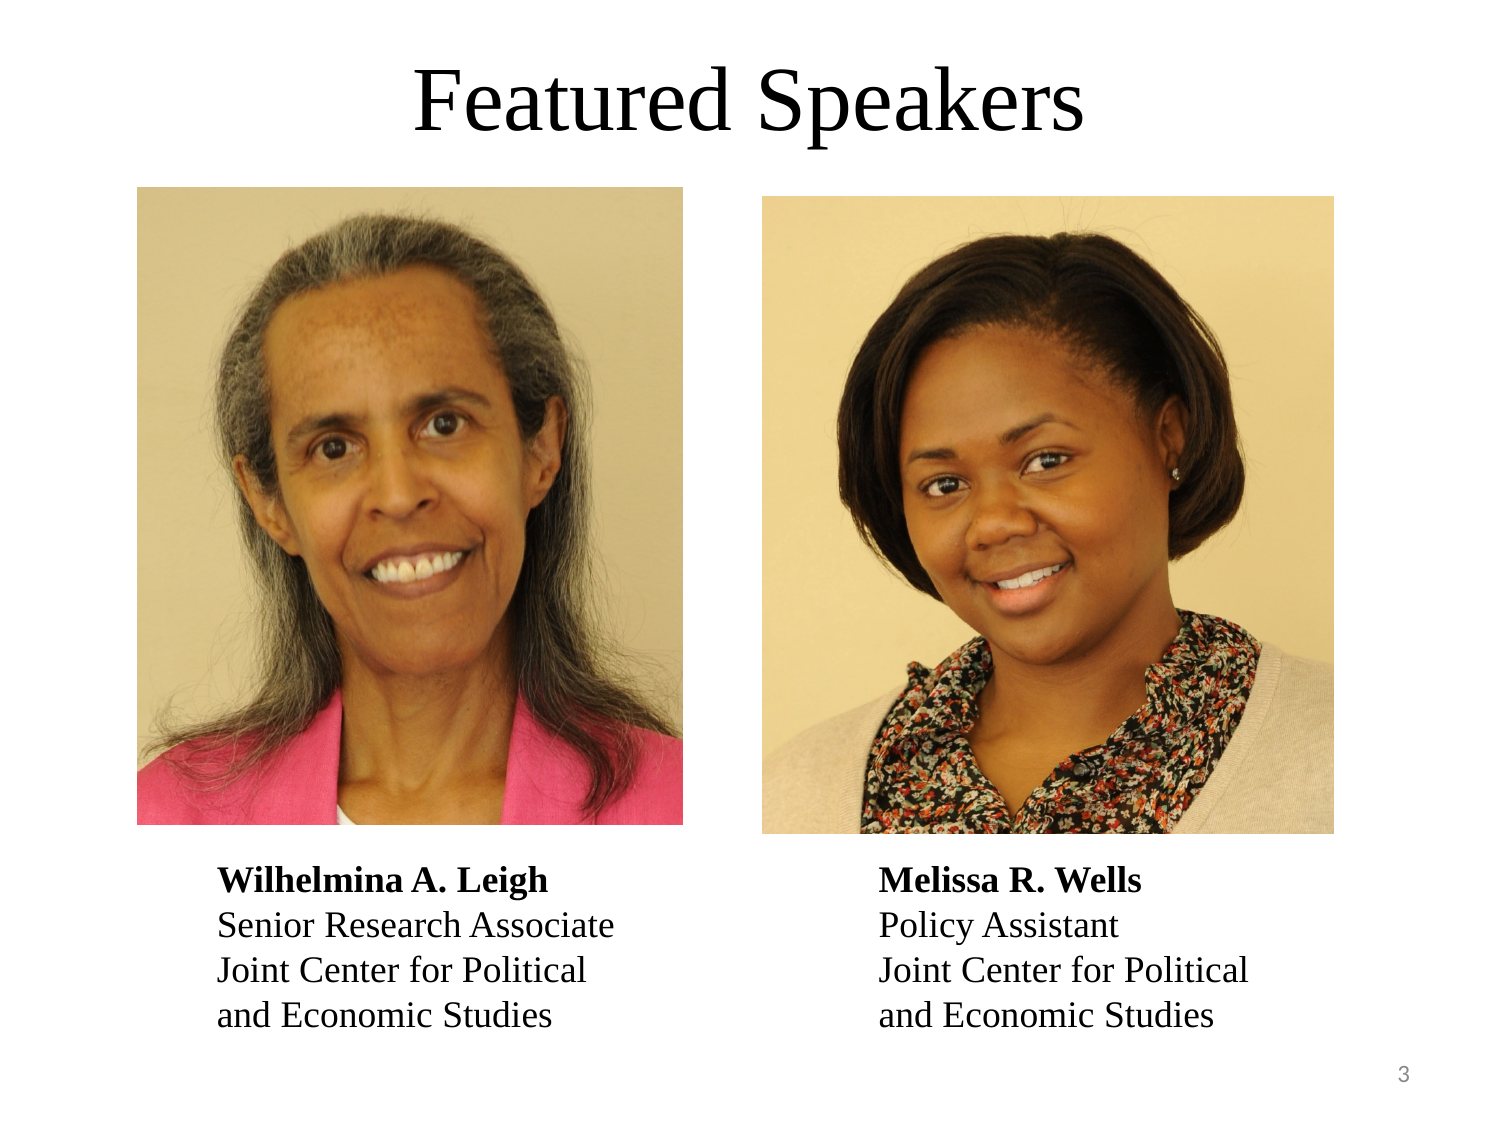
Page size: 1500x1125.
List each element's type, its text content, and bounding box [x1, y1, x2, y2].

text_box Wilhelmina A. Leigh Senior Research Associate Joint Center for Political and Economic Studies [202, 833, 631, 1043]
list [762, 195, 1335, 834]
slide_number 3 [1074, 1042, 1425, 1103]
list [137, 187, 684, 825]
text_box Melissa R. Wells Policy Assistant Joint Center for Political and Economic Studies [863, 841, 1275, 1043]
title Featured Speakers [75, 0, 1425, 188]
